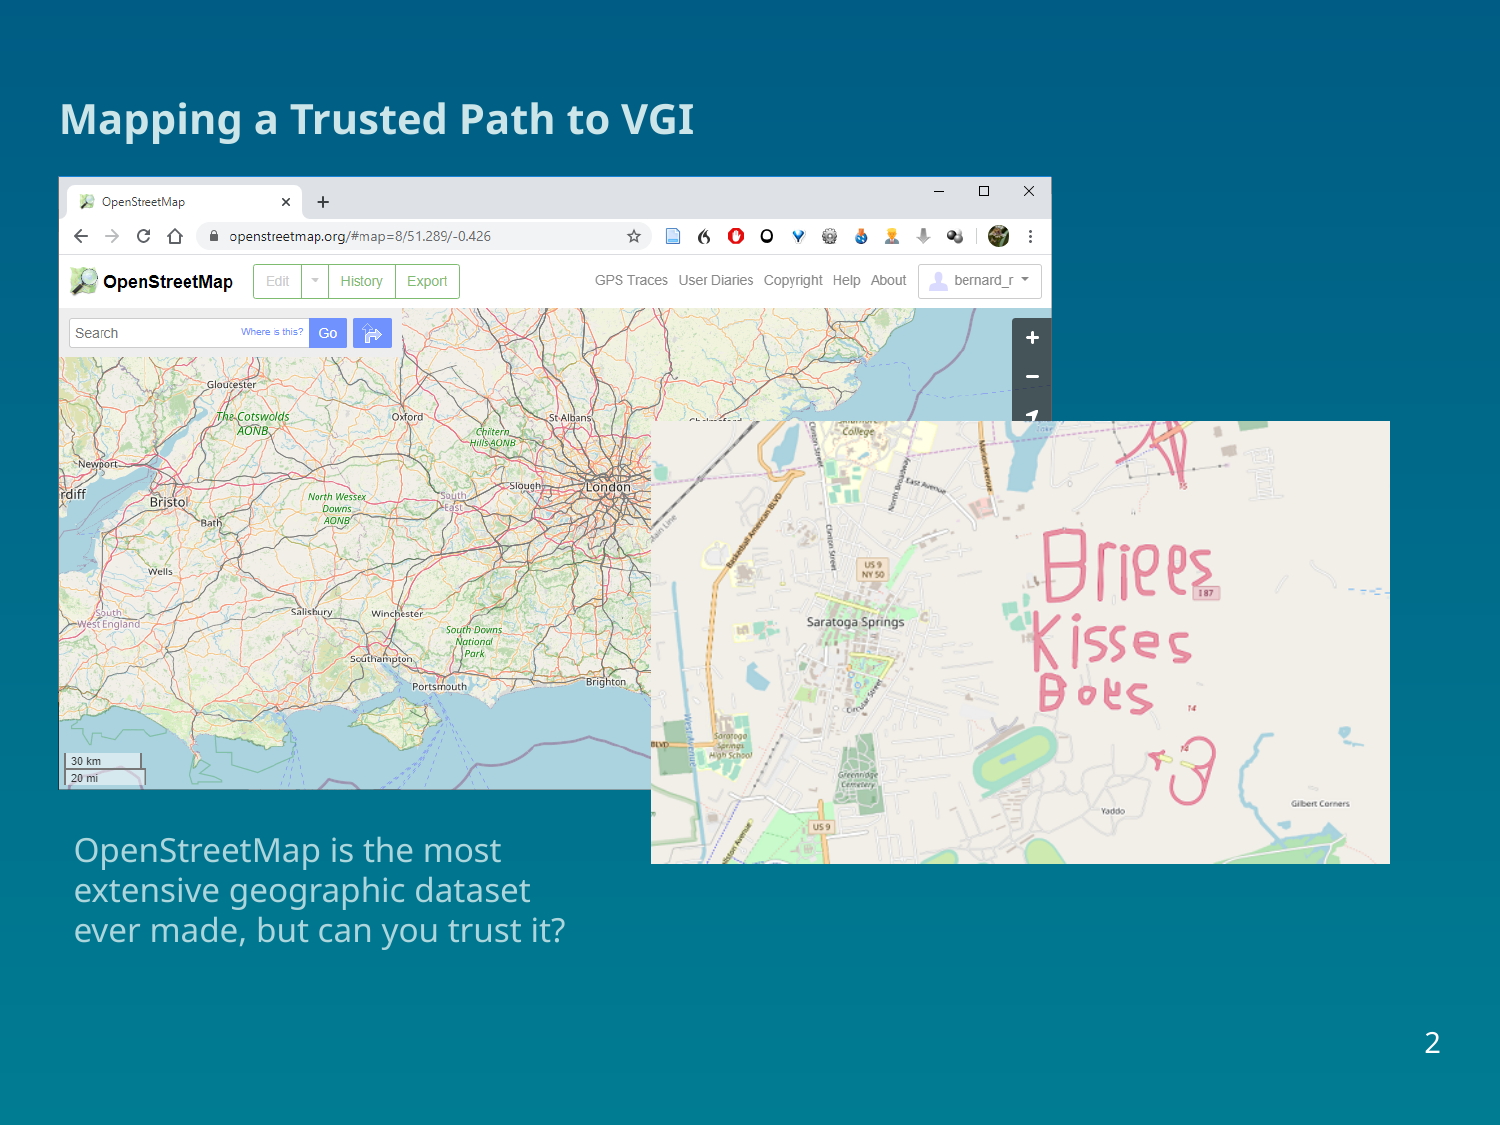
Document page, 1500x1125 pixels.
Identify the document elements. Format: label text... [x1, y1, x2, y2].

title Mapping a Trusted Path to VGI [58, 0, 1442, 144]
slide_number 2 [1128, 1034, 1442, 1065]
picture [59, 177, 1390, 864]
text_box OpenStreetMap is the most extensive geographic dataset ever made, but can you trust it? [58, 822, 597, 957]
